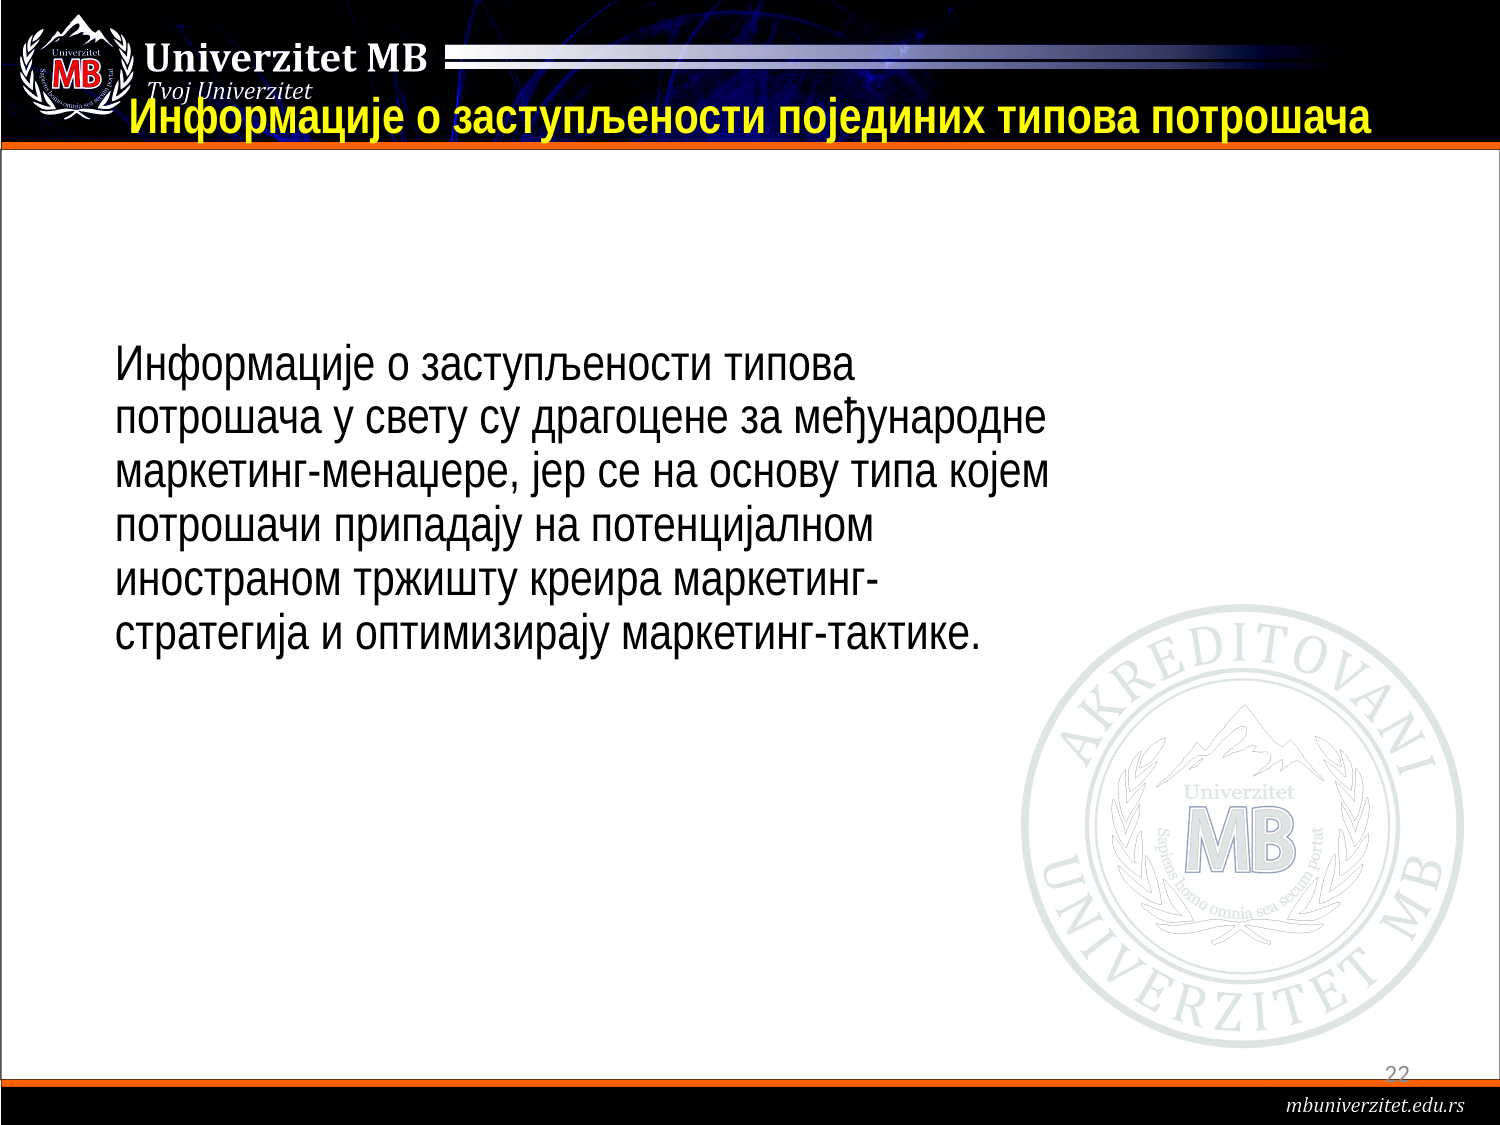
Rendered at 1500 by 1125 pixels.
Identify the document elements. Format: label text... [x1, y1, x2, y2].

slide_number 22 [1074, 1042, 1425, 1103]
picture [0, 0, 1500, 1125]
title Информације о заступљености појединих типова потрошача [81, 50, 1432, 178]
text_box Информације о заступљености типова потрошача у свету су драгоцене за међународне маркетинг-менаџере, јер се на основу типа којем потрошачи припадају на потенцијалном иностраном тржишту креира маркетинг-стратегија и оптимизирају маркетинг-тактике. [99, 202, 1075, 800]
